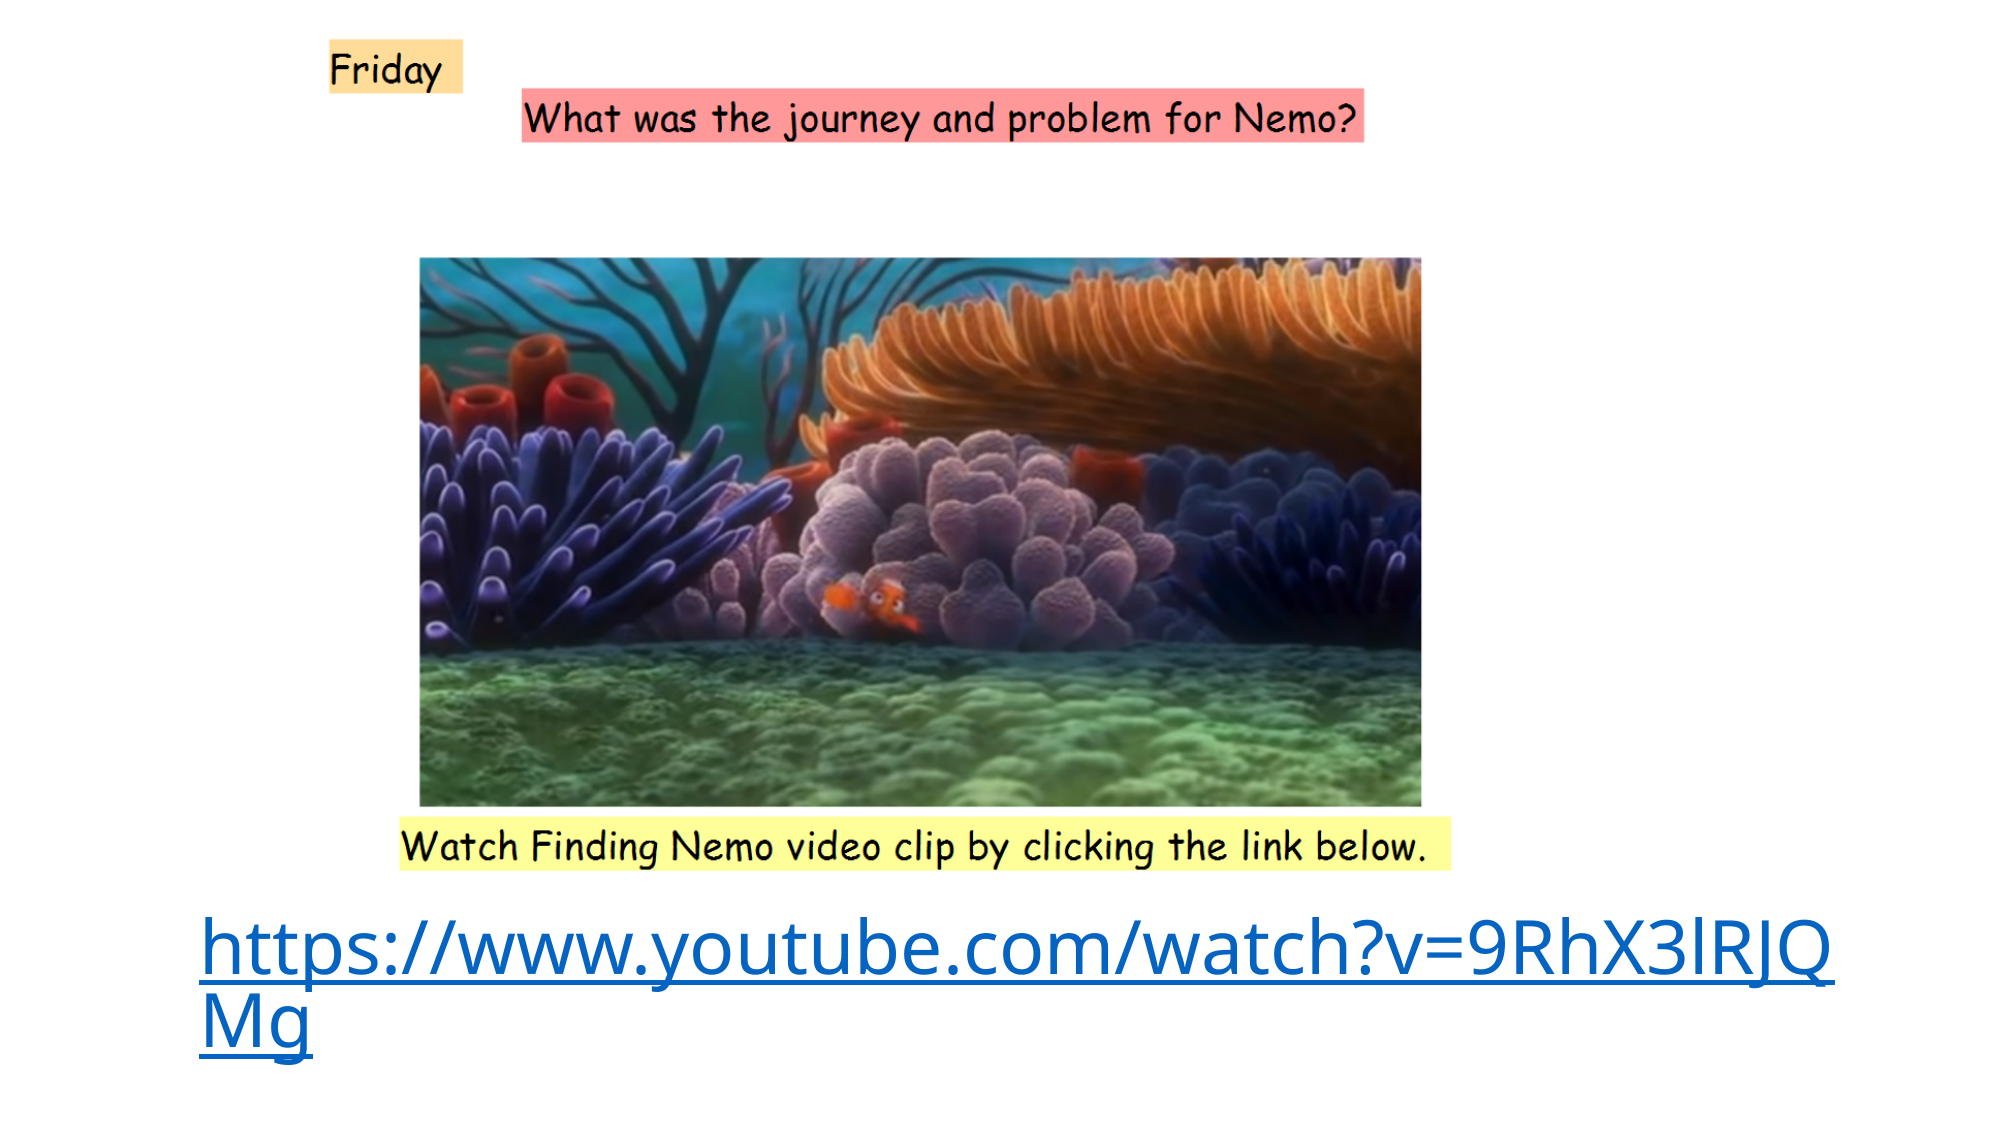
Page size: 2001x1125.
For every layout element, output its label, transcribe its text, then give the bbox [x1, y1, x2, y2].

picture [310, 31, 1478, 913]
title https://www.youtube.com/watch?v=9RhX3lRJQMg [184, 838, 1910, 1056]
